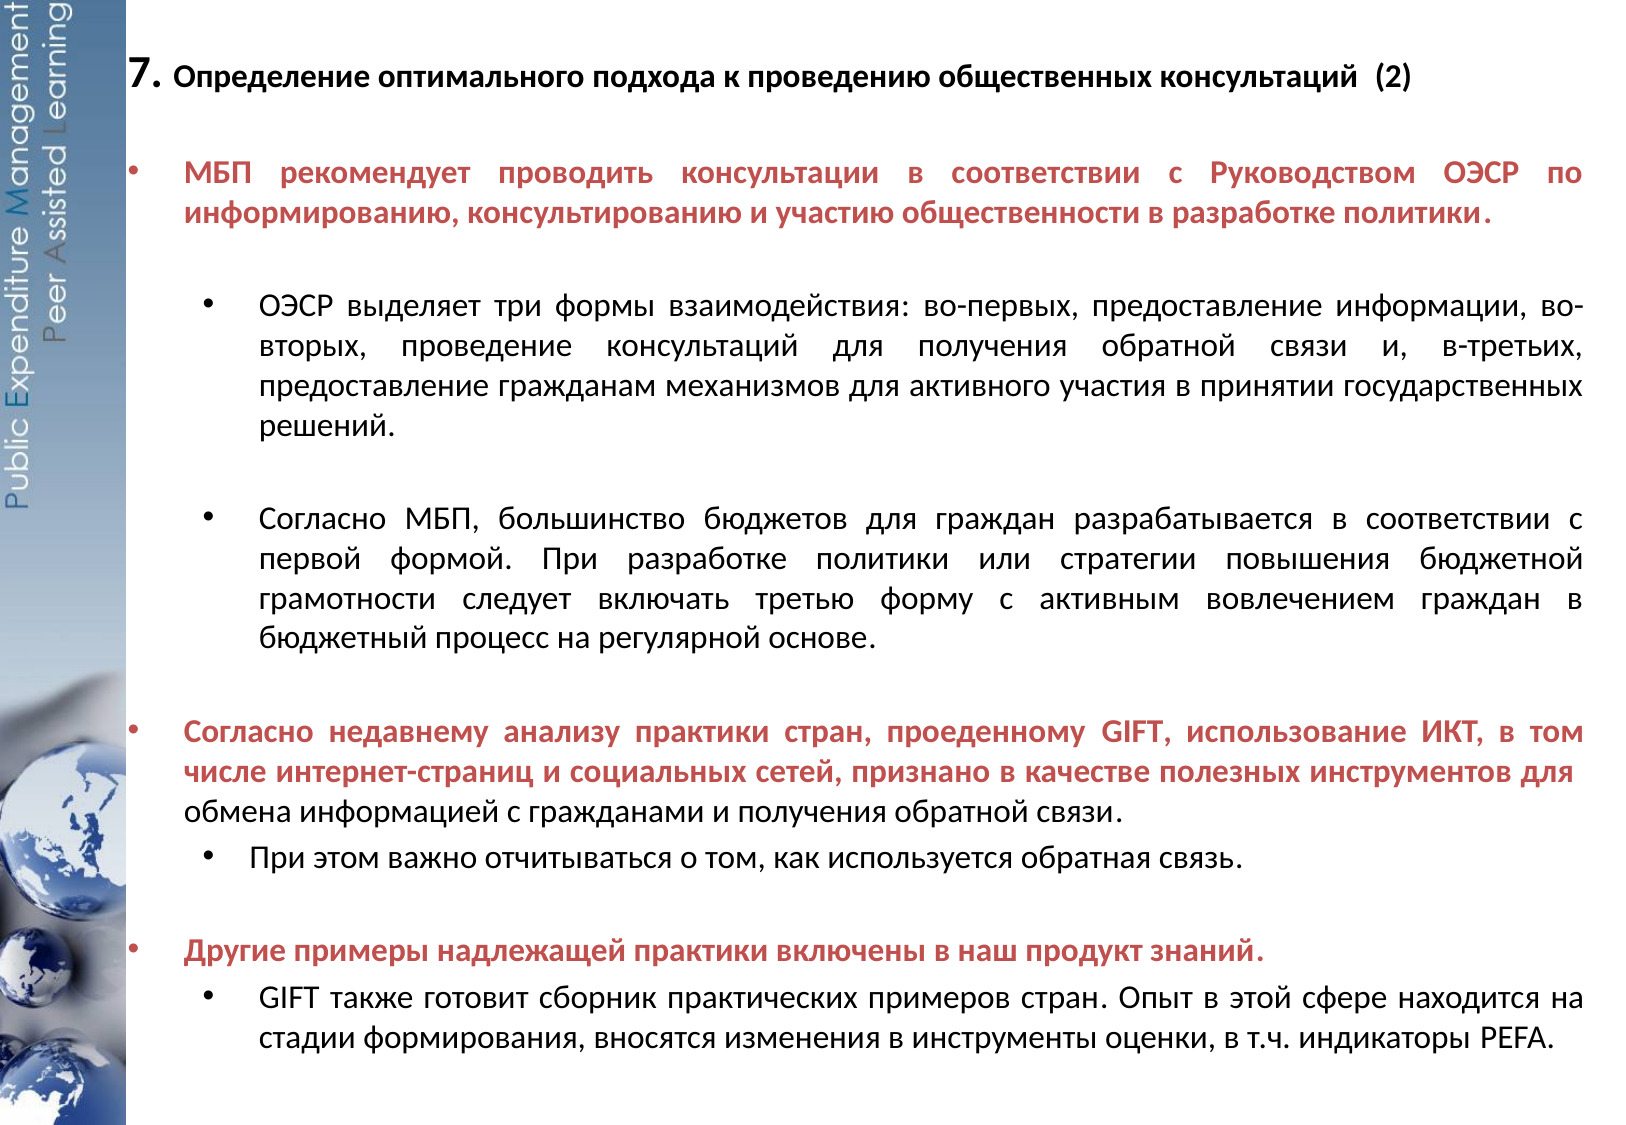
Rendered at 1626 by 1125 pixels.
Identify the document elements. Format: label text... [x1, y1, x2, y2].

subtitle 7. Определение оптимального подхода к проведению общественных консультаций (2) МБП рекомендует проводить консультации в соответствии с Руководством ОЭСР по информированию, консультированию и участию общественности в разработке политики. ОЭСР выделяет три формы взаимодействия: во-первых, предоставление информации, во-вторых, проведение консультаций для получения обратной связи и, в-третьих, предоставление гражданам механизмов для активного участия в принятии государственных решений. Согласно МБП, большинство бюджетов для граждан разрабатывается в соответствии с первой формой. При разработке политики или стратегии повышения бюджетной грамотности следует включать третью форму с активным вовлечением граждан в бюджетный процесс на регулярной основе. Согласно недавнему анализу практики стран, проеденному GIFT, использование ИКТ, в том числе интернет-страниц и социальных сетей, признано в качестве полезных инструментов для обмена информацией с гражданами и получения обратной связи. При этом важно отчитываться о том, как используется обратная связь. Другие примеры надлежащей практики включены в наш продукт знаний. GIFT также готовит сборник практических примеров стран. Опыт в этой сфере находится на стадии формирования, вносятся изменения в инструменты оценки, в т.ч. индикаторы PEFA. [126, 0, 1601, 1125]
picture [0, 0, 126, 1125]
